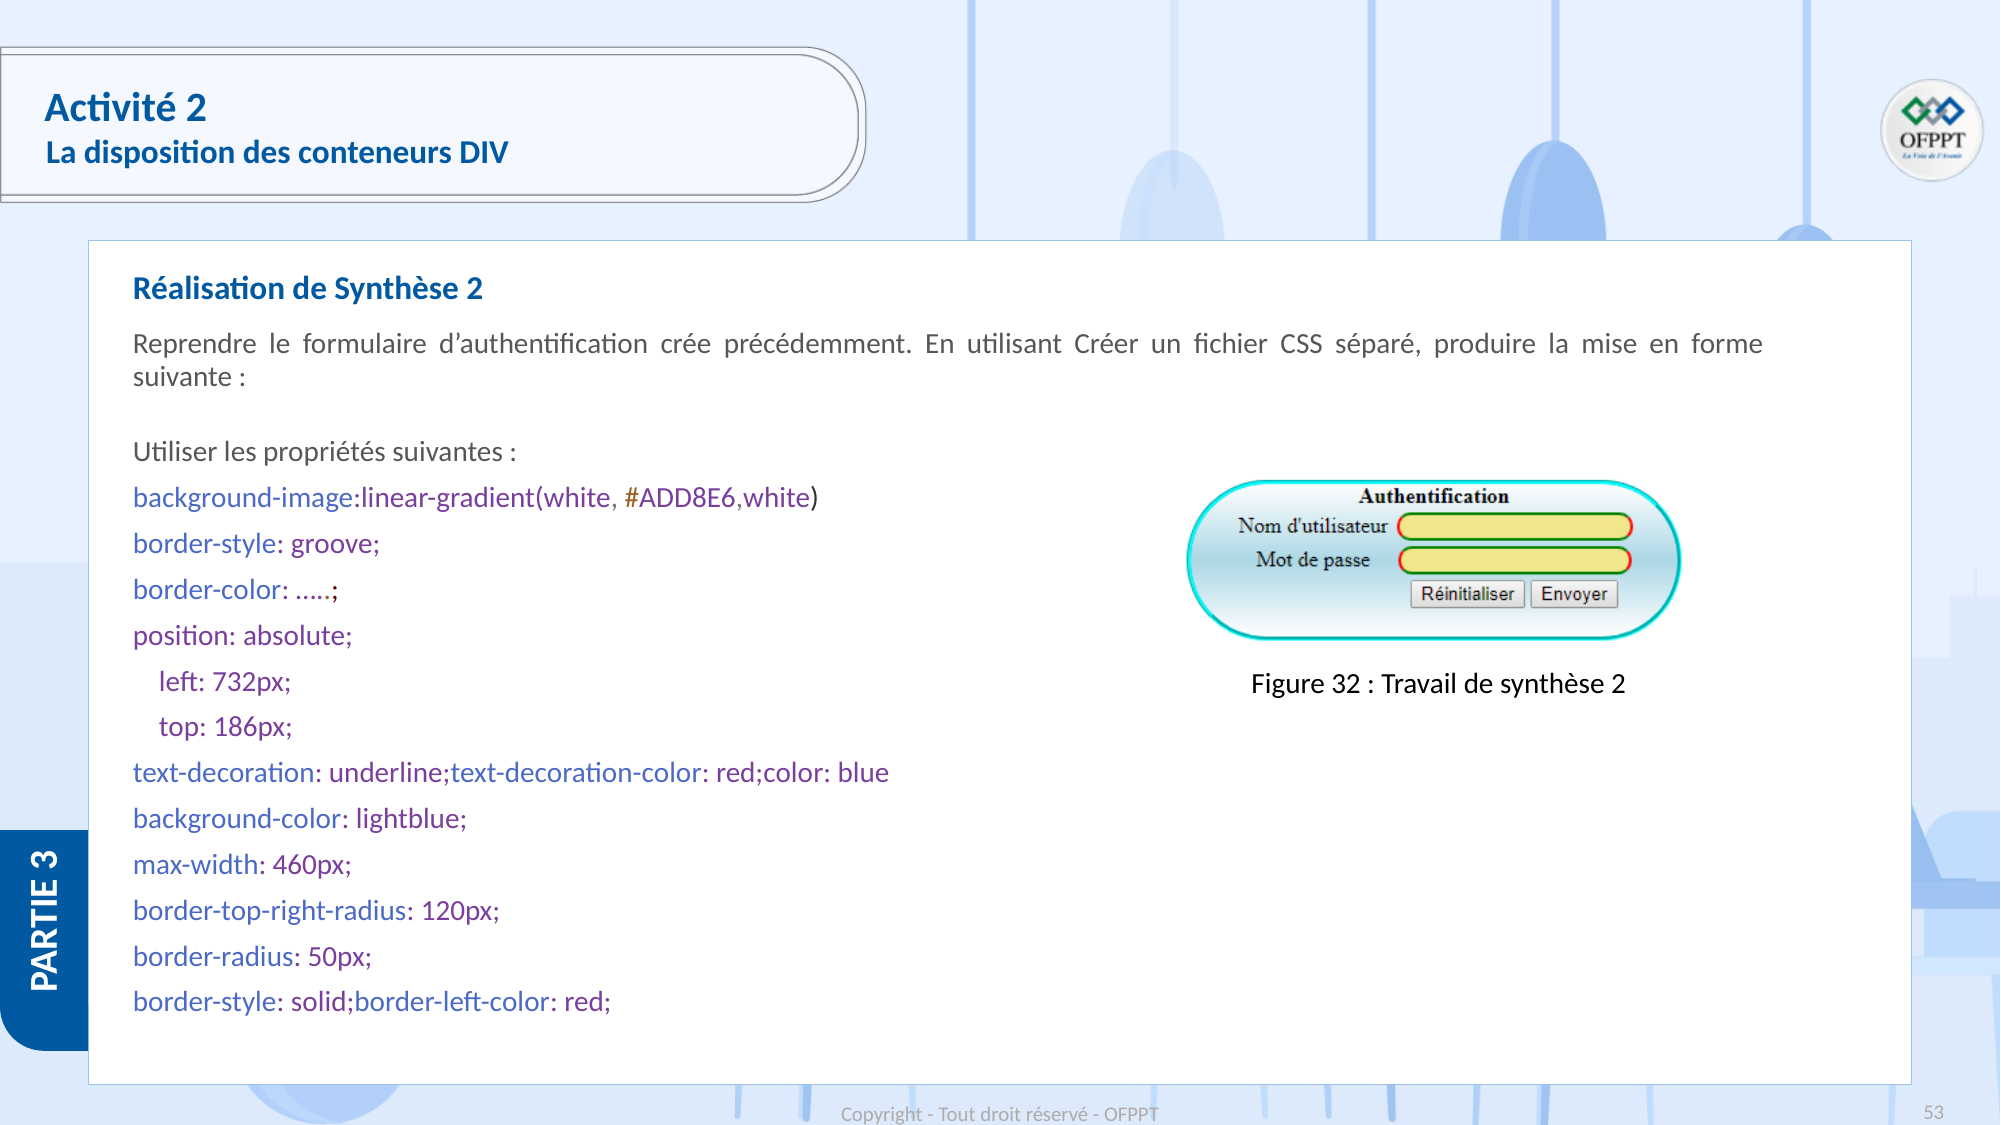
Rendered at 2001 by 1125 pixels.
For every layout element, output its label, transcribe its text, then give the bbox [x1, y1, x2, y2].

text_box Reprendre le formulaire d’authentification crée précédemment. En utilisant Créer un fichier CSS séparé, produire la mise en forme suivante : [118, 318, 1780, 406]
list Utiliser les propriétés suivantes : background-image:linear-gradient(white, #ADD8E6,white) border-style: groove; border-color: …..; position: absolute; left: 732px; top: 186px; text-decoration: underline;text-decoration-color: red;color: blue background-color: lightblue; max-width: 460px; border-top-right-radius: 120px; border-radius: 50px; border-style: solid;border-left-color: red; [118, 427, 1177, 1016]
text_box Figure 32 : Travail de synthèse 2 [1146, 656, 1732, 707]
picture [0, 0, 2000, 1125]
list Réalisation de Synthèse 2 [118, 265, 883, 319]
list La disposition des conteneurs DIV [31, 127, 863, 201]
picture [1176, 468, 1702, 657]
title Activité 2 [29, 74, 863, 143]
